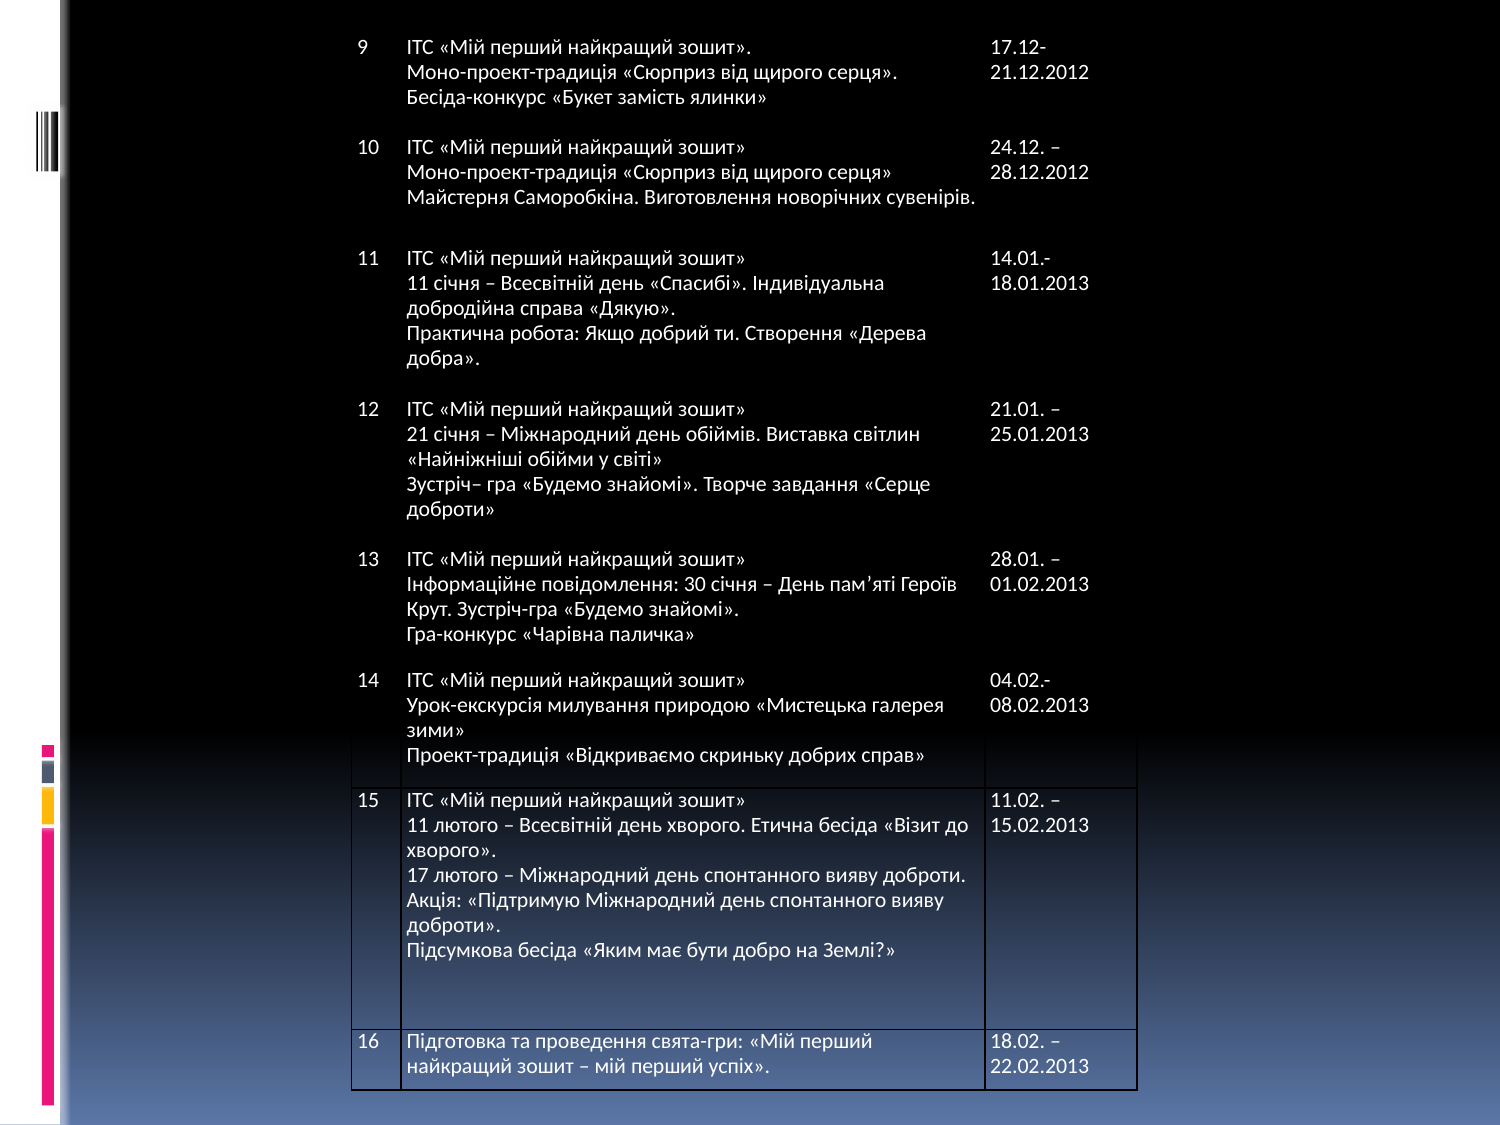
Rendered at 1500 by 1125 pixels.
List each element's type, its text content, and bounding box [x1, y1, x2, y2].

table_header 17.12- 21.12.2012 24.12. – 28.12.2012 [986, 36, 1136, 245]
table_cell 11.02. – 15.02.2013 [986, 789, 1136, 1029]
table_cell 21.01. – 25.01.2013 [986, 398, 1136, 546]
table_cell 28.01. – 01.02.2013 [986, 548, 1136, 667]
table_cell 14 [352, 669, 400, 787]
table_cell ІТС «Мій перший найкращий зошит» 11 січня – Всесвітній день «Спасибі». Індивідуальна добродійна справа «Дякую». Практична робота: Якщо добрий ти. Створення «Дерева добра». [402, 247, 984, 396]
table_header ІТС «Мій перший найкращий зошит». Моно-проект-традиція «Сюрприз від щирого серця». Бесіда-конкурс «Букет замість ялинки» ІТС «Мій перший найкращий зошит» Моно-проект-традиція «Сюрприз від щирого серця» Майстерня Саморобкіна. Виготовлення новорічних сувенірів. [402, 36, 984, 245]
table_cell ІТС «Мій перший найкращий зошит» Урок-екскурсія милування природою «Мистецька галерея зими» Проект-традиція «Відкриваємо скриньку добрих справ» [402, 669, 984, 787]
table_cell ІТС «Мій перший найкращий зошит» 21 січня – Міжнародний день обіймів. Виставка світлин «Найніжніші обійми у світі» Зустріч– гра «Будемо знайомі». Творче завдання «Серце доброти» [402, 398, 984, 546]
table_cell 15 [352, 789, 400, 1029]
table_header 9 10 [352, 36, 400, 245]
table_cell 11 [352, 247, 400, 396]
table_cell 14.01.- 18.01.2013 [986, 247, 1136, 396]
table_cell ІТС «Мій перший найкращий зошит» 11 лютого – Всесвітній день хворого. Етична бесіда «Візит до хворого». 17 лютого – Міжнародний день спонтанного вияву доброти. Акція: «Підтримую Міжнародний день спонтанного вияву доброти». Підсумкова бесіда «Яким має бути добро на Землі?» [402, 789, 984, 1029]
table_cell 16 [352, 1030, 400, 1089]
table_cell Підготовка та проведення свята-гри: «Мій перший найкращий зошит – мій перший успіх». [402, 1030, 984, 1089]
table_cell 12 [352, 398, 400, 546]
table_cell 04.02.-08.02.2013 [986, 669, 1136, 787]
table_cell 18.02. – 22.02.2013 [986, 1030, 1136, 1089]
table_cell ІТС «Мій перший найкращий зошит» Інформаційне повідомлення: 30 січня – День пам’яті Героїв Крут. Зустріч-гра «Будемо знайомі». Гра-конкурс «Чарівна паличка» [402, 548, 984, 667]
table_cell 13 [352, 548, 400, 667]
